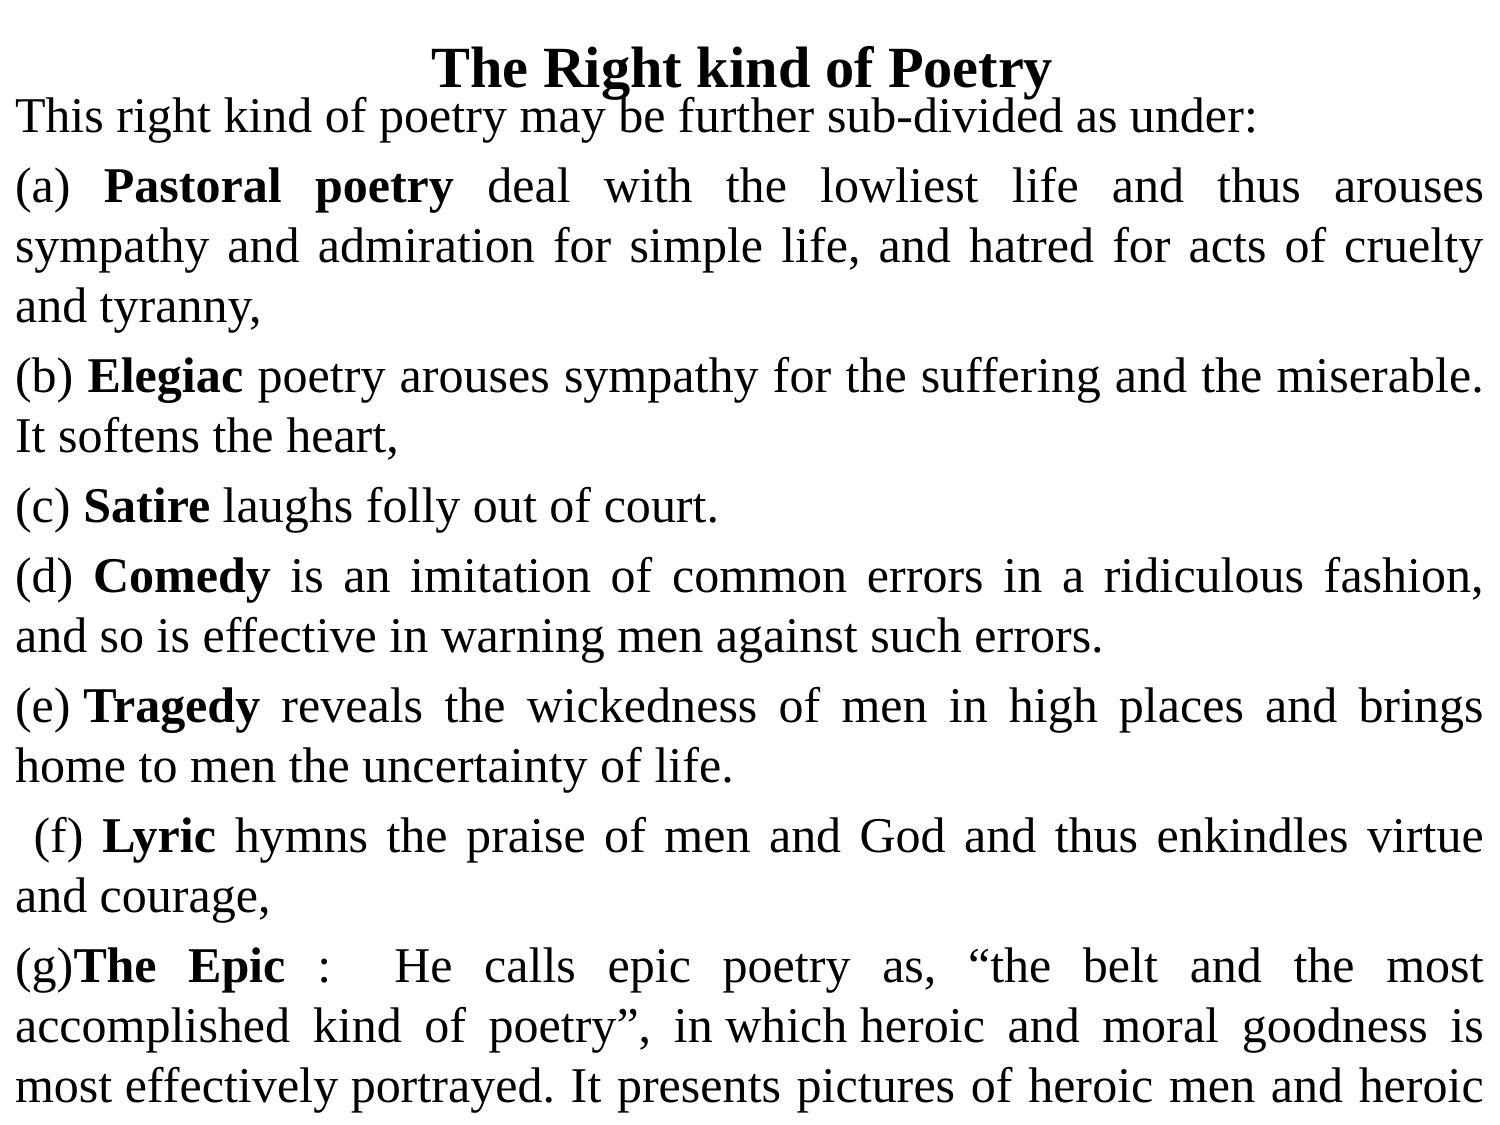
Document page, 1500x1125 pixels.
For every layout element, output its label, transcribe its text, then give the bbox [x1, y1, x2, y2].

subtitle This right kind of poetry may be further sub-divided as under: (a) Pastoral poetry deal with the lowliest life and thus arouses sympathy and admiration for simple life, and hatred for acts of cruelty and tyranny, (b) Elegiac poetry arouses sympathy for the suffering and the miserable. It softens the heart, (c) Satire laughs folly out of court. (d) Comedy is an imitation of common errors in a ridiculous fashion, and so is effective in warning men against such errors. (e) Tragedy reveals the wickedness of men in high places and brings home to men the uncertainty of life. (f) Lyric hymns the praise of men and God and thus enkindles virtue and courage, (g)The Epic : He calls epic poetry as, “the belt and the most accomplished kind of poetry”, in which heroic and moral goodness is most effectively portrayed. It presents pictures of heroic men and heroic action, and thus inspires men to heroic action. [0, 75, 1500, 1125]
title The Right kind of Poetry [112, 50, 1388, 75]
